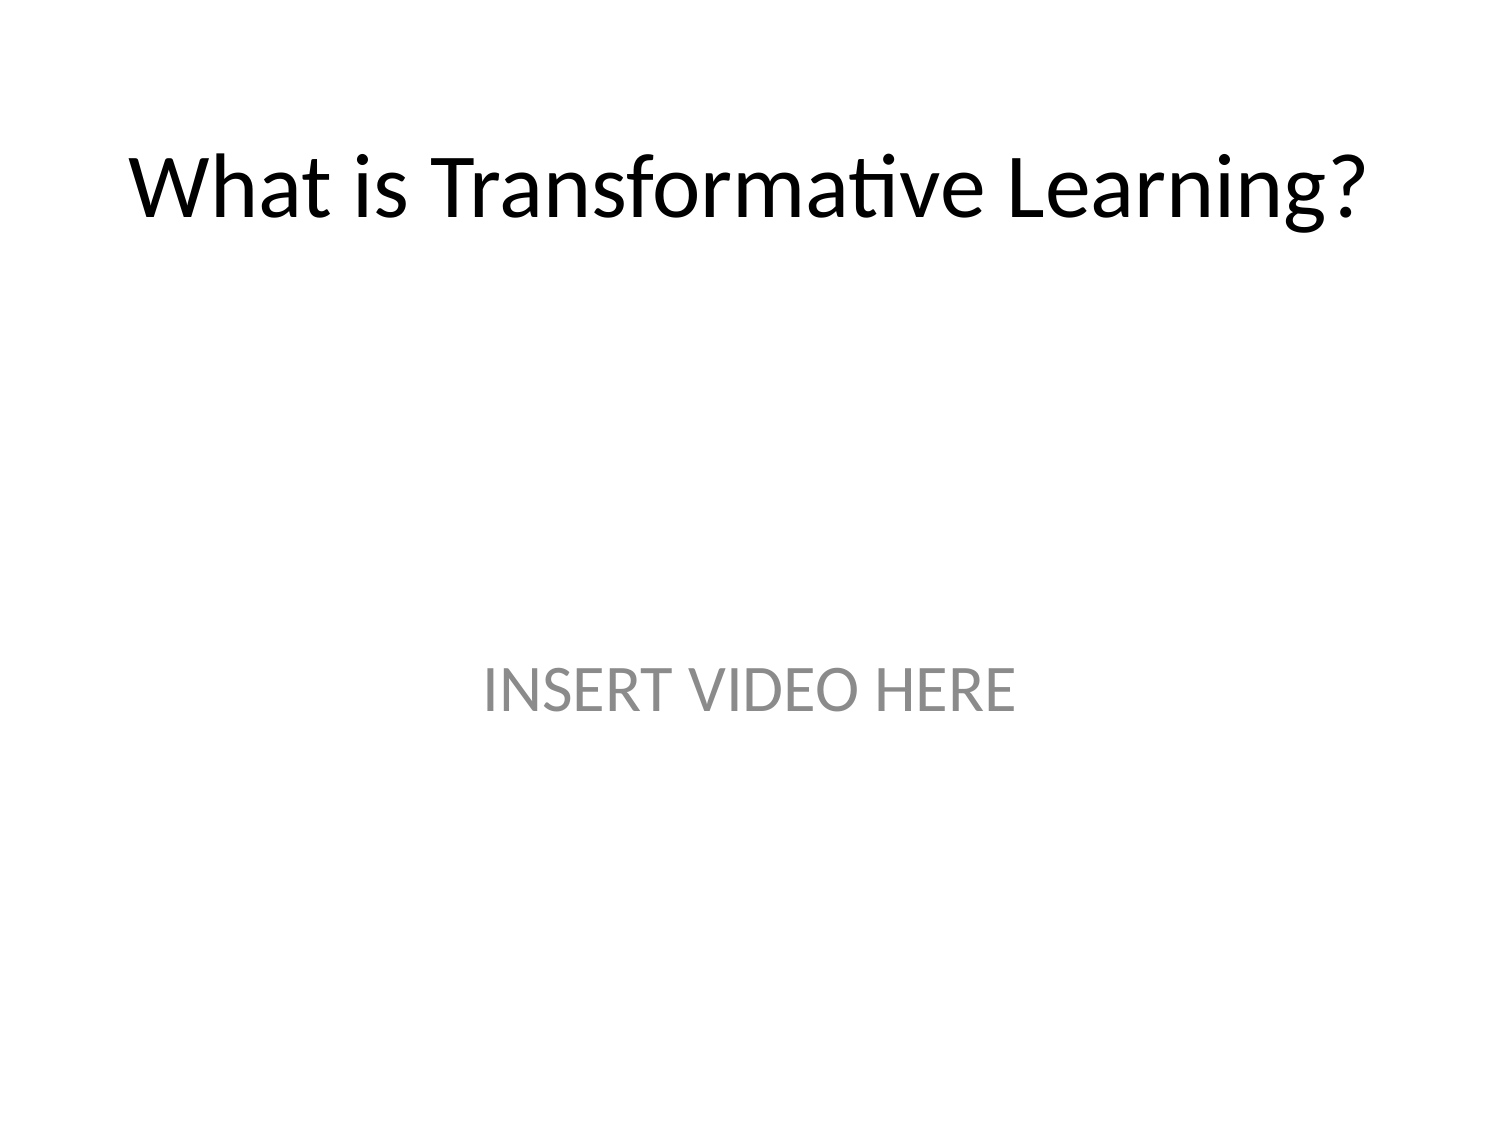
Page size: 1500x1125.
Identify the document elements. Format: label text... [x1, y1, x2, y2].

title What is Transformative Learning? [112, 62, 1388, 300]
subtitle INSERT VIDEO HERE [225, 637, 1275, 925]
